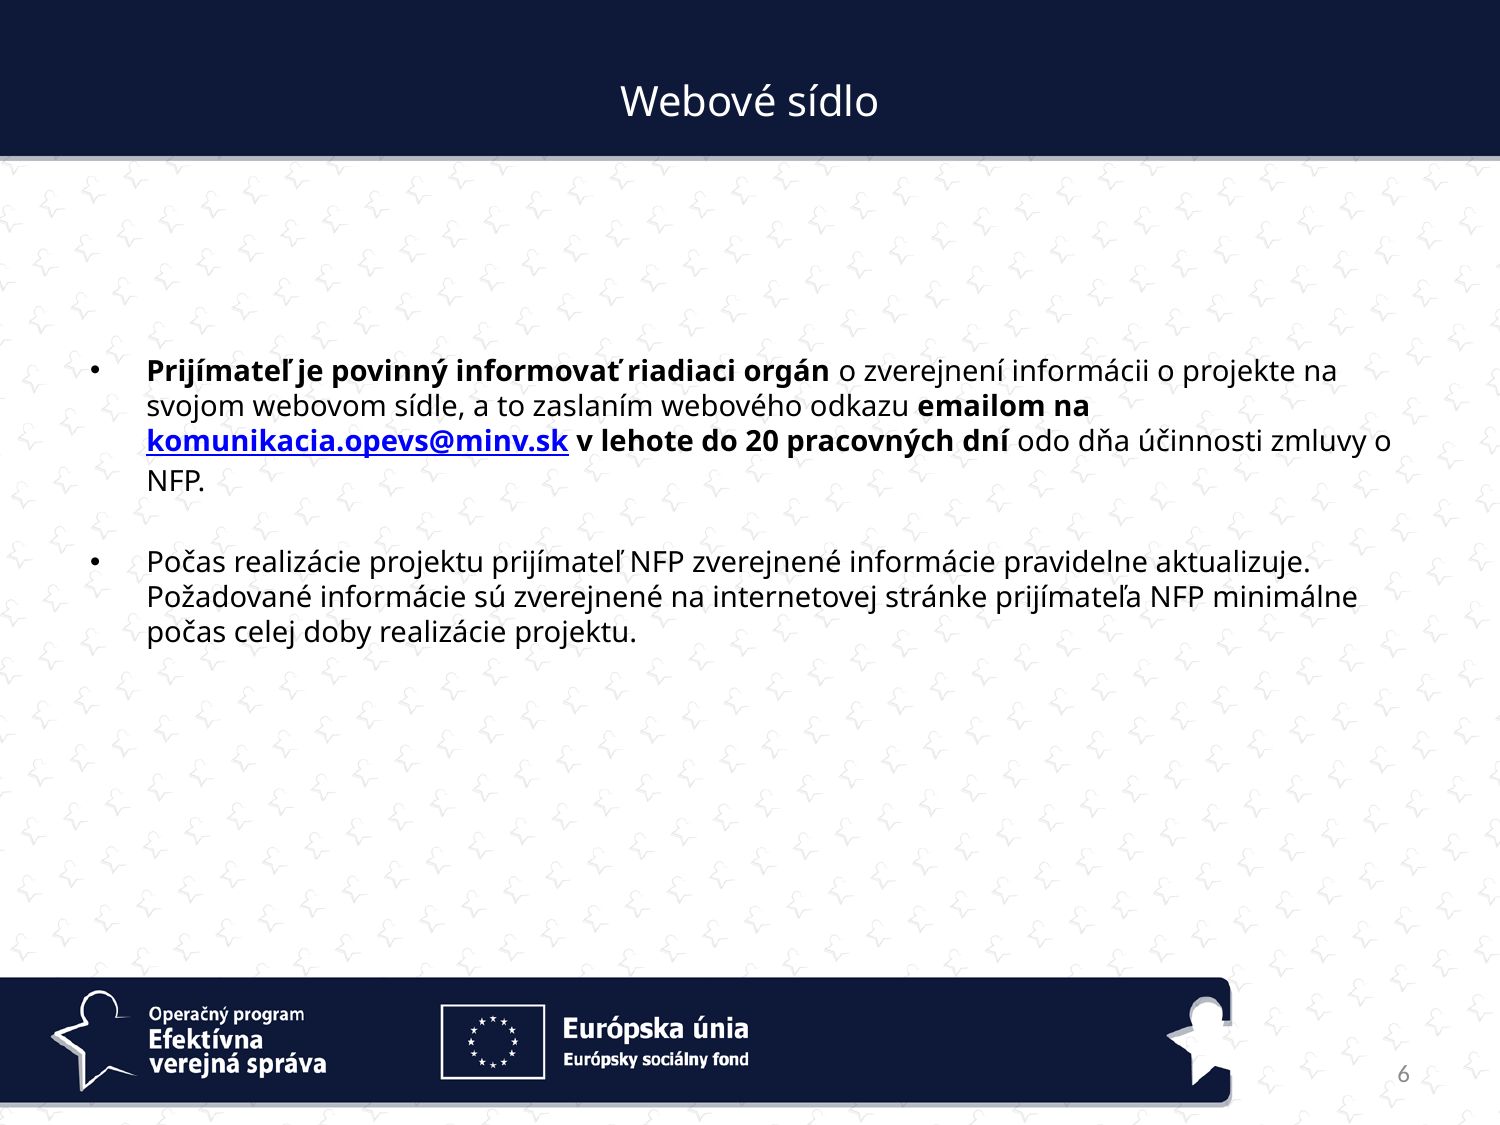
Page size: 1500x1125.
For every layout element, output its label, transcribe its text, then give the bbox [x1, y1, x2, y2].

list Prijímateľ je povinný informovať riadiaci orgán o zverejnení informácii o projekte na svojom webovom sídle, a to zaslaním webového odkazu emailom na komunikacia.opevs@minv.sk v lehote do 20 pracovných dní odo dňa účinnosti zmluvy o NFP. Počas realizácie projektu prijímateľ NFP zverejnené informácie pravidelne aktualizuje. Požadované informácie sú zverejnené na internetovej stránke prijímateľa NFP minimálne počas celej doby realizácie projektu. [75, 262, 1425, 1005]
picture [0, 0, 1500, 1125]
title Webové sídlo [75, 45, 1425, 155]
slide_number 6 [1074, 1042, 1425, 1103]
